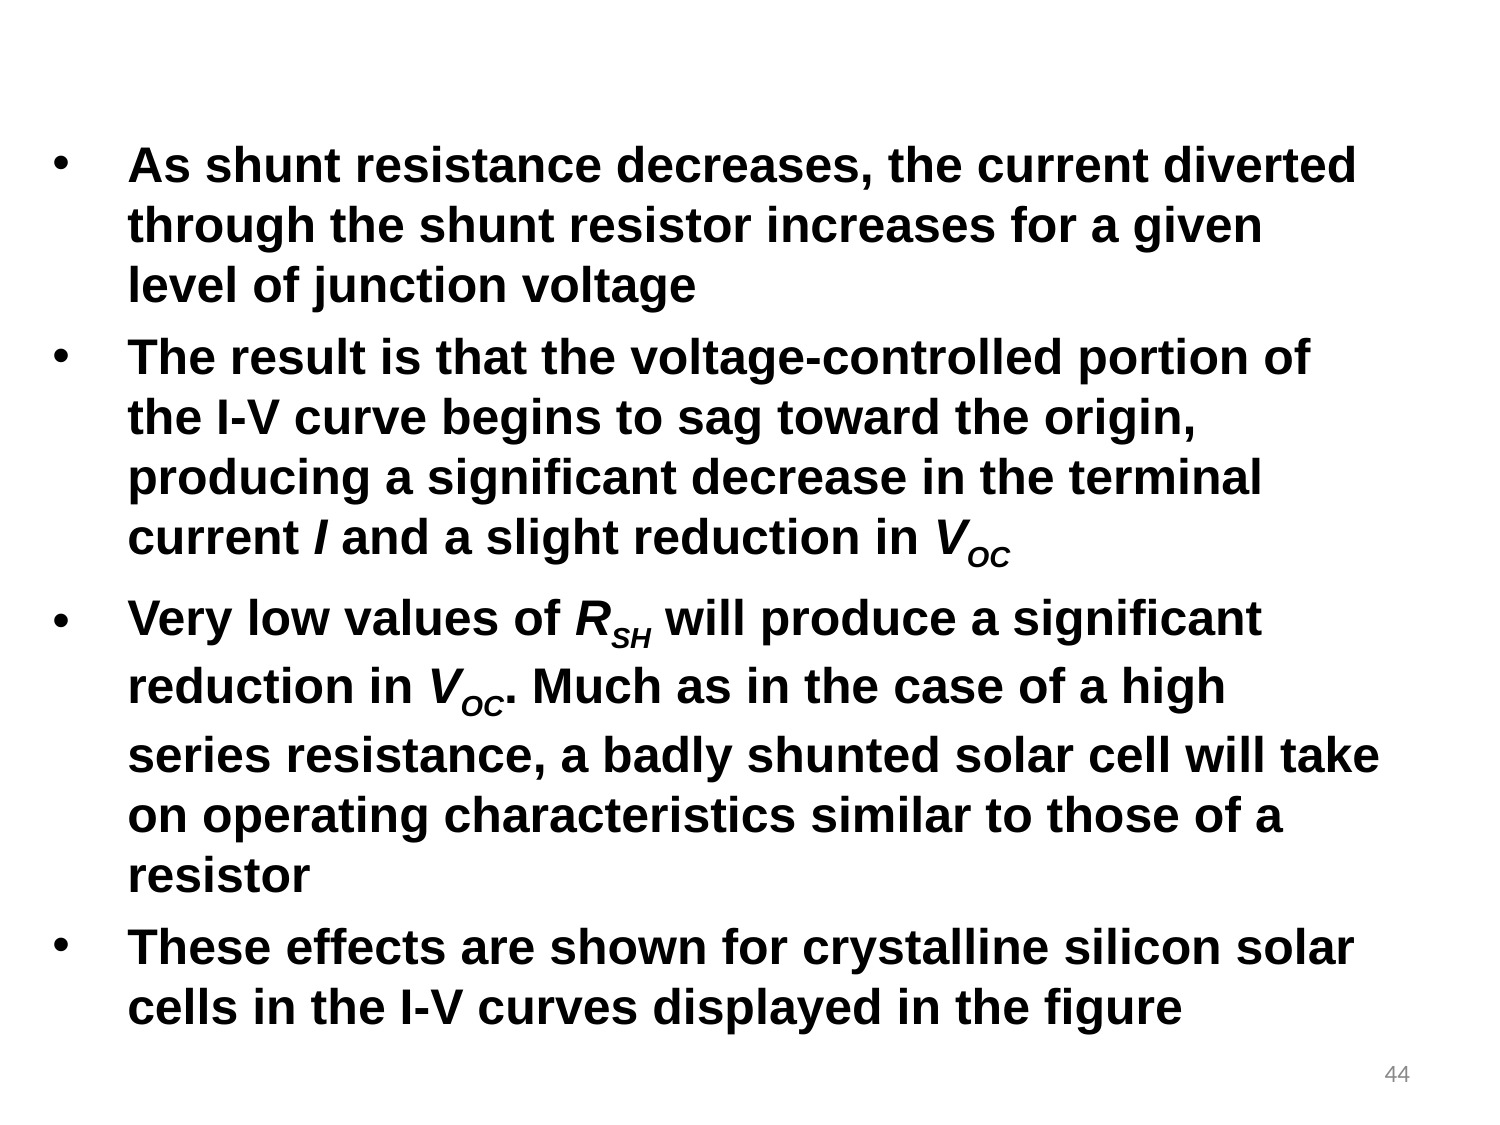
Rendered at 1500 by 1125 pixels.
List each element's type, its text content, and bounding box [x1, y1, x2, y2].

text_box As shunt resistance decreases, the current diverted through the shunt resistor increases for a given level of junction voltage The result is that the voltage-controlled portion of the I-V curve begins to sag toward the origin, producing a significant decrease in the terminal current I and a slight reduction in VOC Very low values of RSH will produce a significant reduction in VOC. Much as in the case of a high series resistance, a badly shunted solar cell will take on operating characteristics similar to those of a resistor These effects are shown for crystalline silicon solar cells in the I-V curves displayed in the figure [37, 124, 1400, 1125]
slide_number 44 [1400, 1042, 1425, 1103]
